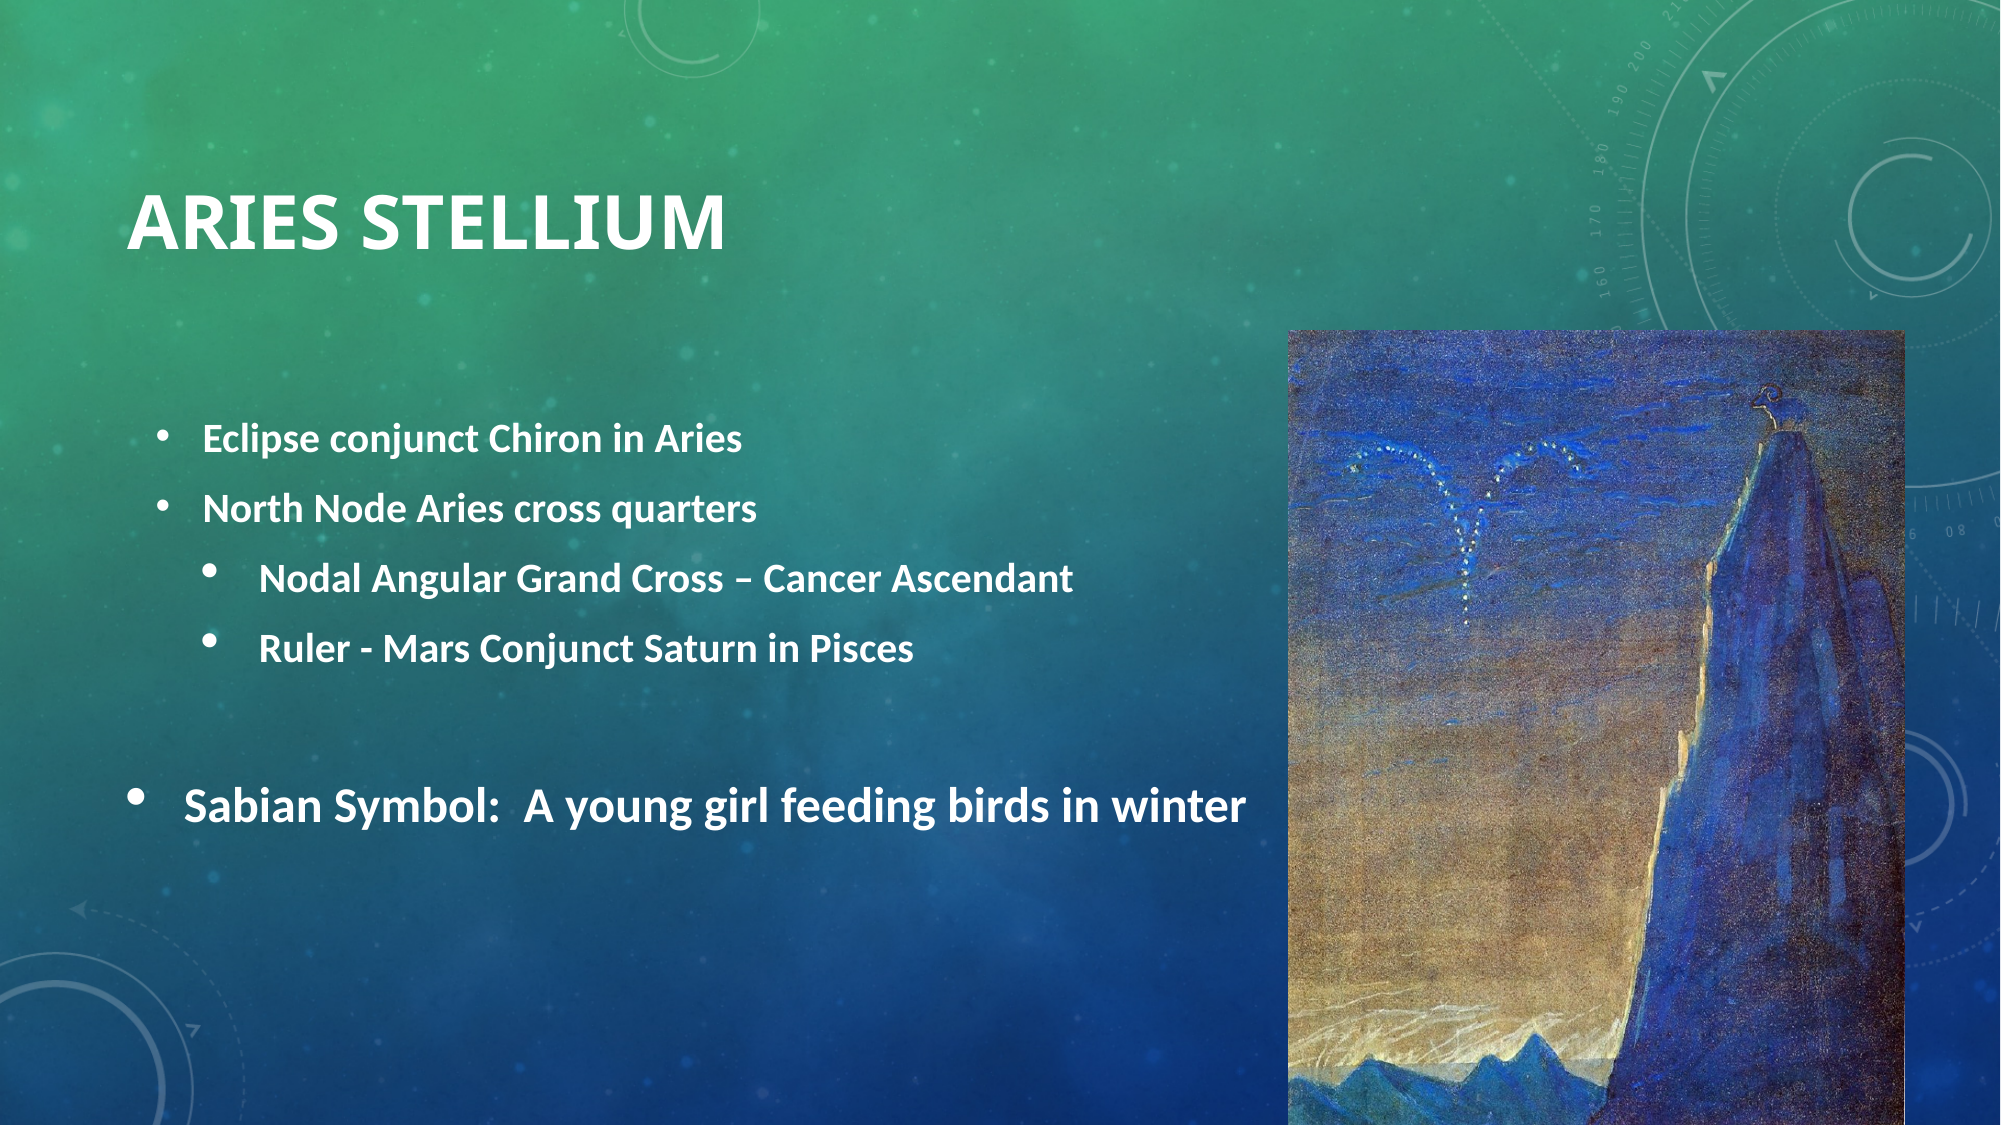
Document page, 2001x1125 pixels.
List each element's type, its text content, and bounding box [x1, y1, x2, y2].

picture [0, 0, 2001, 1125]
list Eclipse conjunct Chiron in Aries North Node Aries cross quarters Nodal Angular Grand Cross – Cancer Ascendant Ruler - Mars Conjunct Saturn in Pisces Sabian Symbol: A young girl feeding birds in winter [112, 351, 1282, 950]
title Aries stellium [112, 99, 1775, 339]
